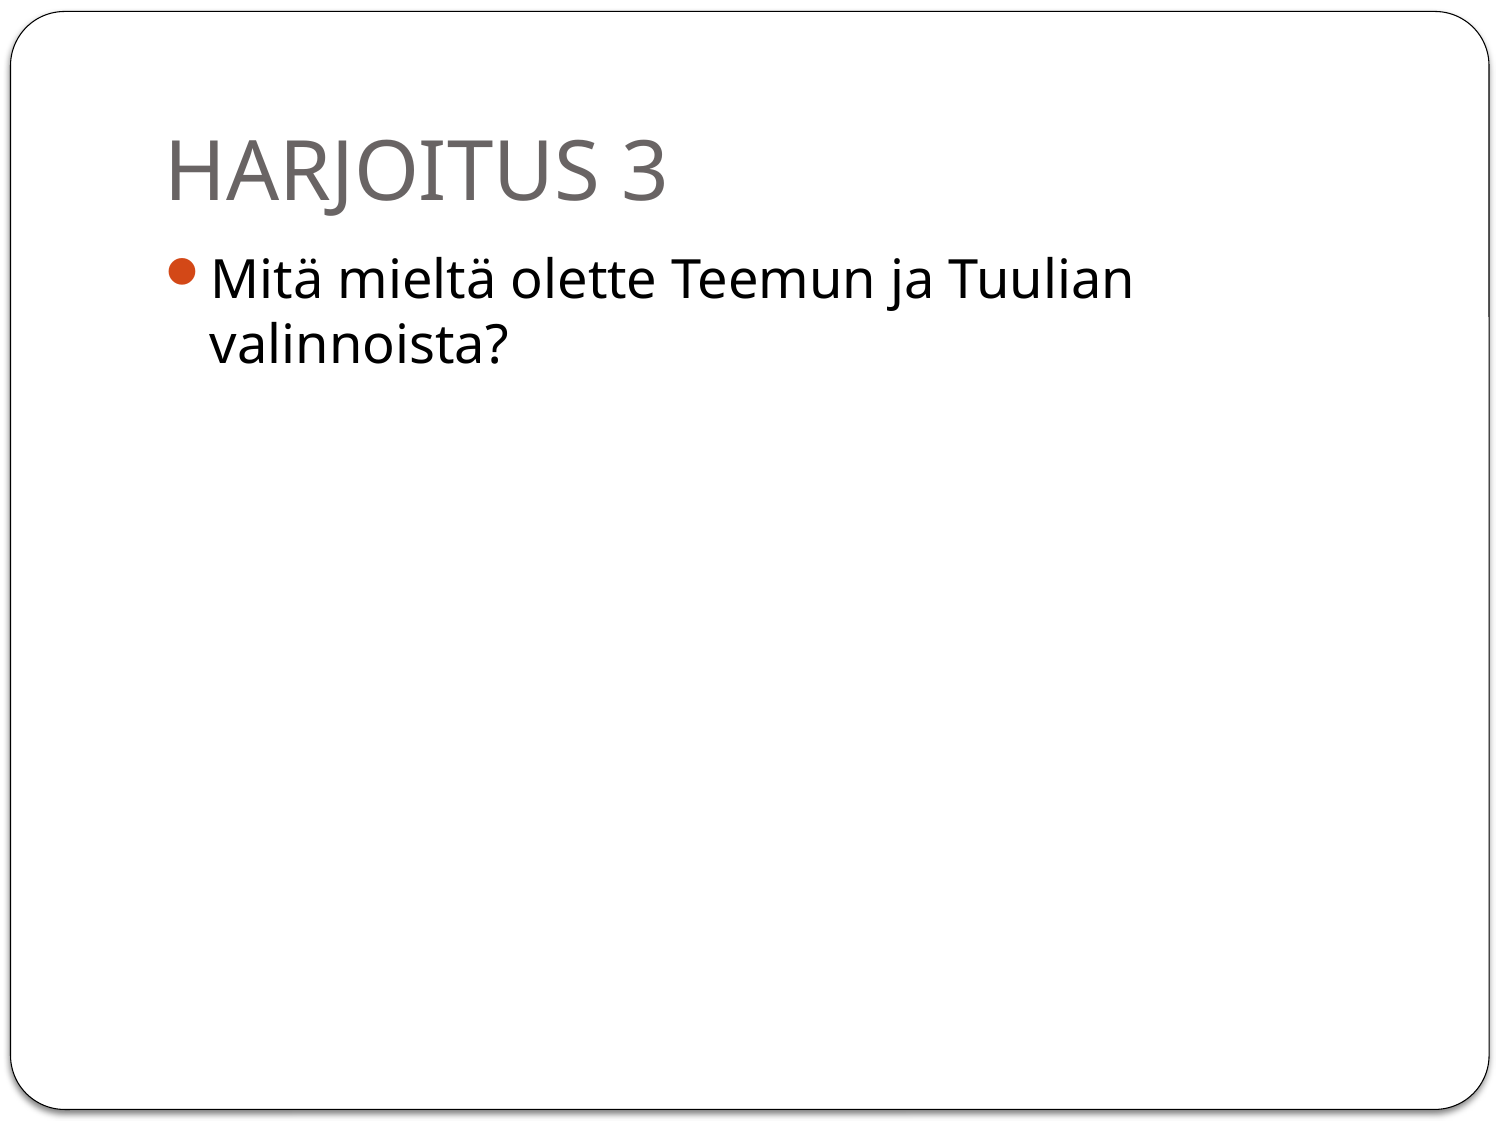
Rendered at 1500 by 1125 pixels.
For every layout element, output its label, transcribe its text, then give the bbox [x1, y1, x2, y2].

title HARJOITUS 3 [150, 45, 1425, 233]
list Mitä mieltä olette Teemun ja Tuulian valinnoista? [150, 237, 1425, 988]
